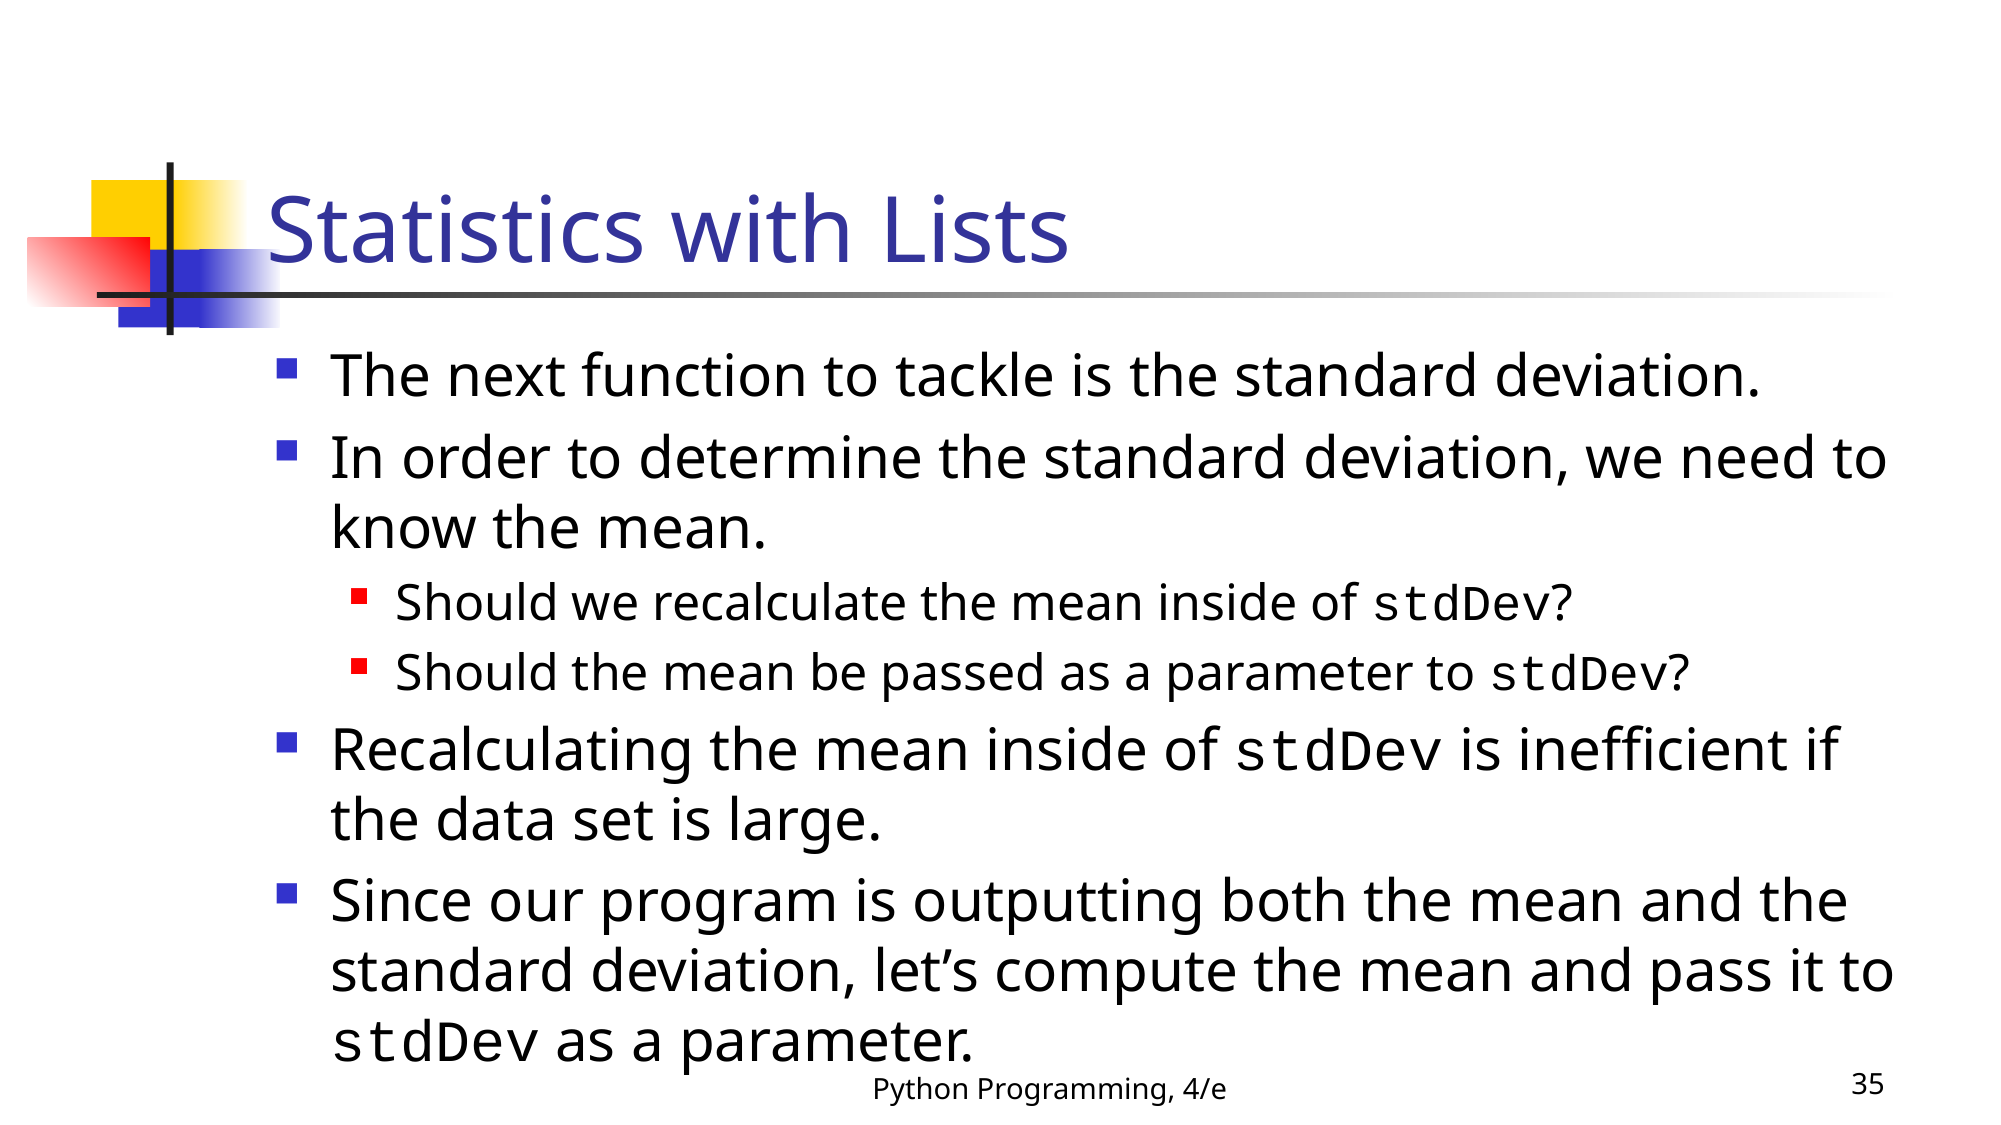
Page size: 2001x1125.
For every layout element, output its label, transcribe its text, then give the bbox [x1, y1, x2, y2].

slide_number 35 [1483, 1037, 1901, 1113]
list The next function to tackle is the standard deviation. In order to determine the standard deviation, we need to know the mean. Should we recalculate the mean inside of stdDev? Should the mean be passed as a parameter to stdDev? Recalculating the mean inside of stdDev is inefficient if the data set is large. Since our program is outputting both the mean and the standard deviation, let’s compute the mean and pass it to stdDev as a parameter. [258, 331, 1959, 1006]
footer Python Programming, 4/e [733, 1037, 1367, 1113]
title Statistics with Lists [251, 101, 1957, 289]
